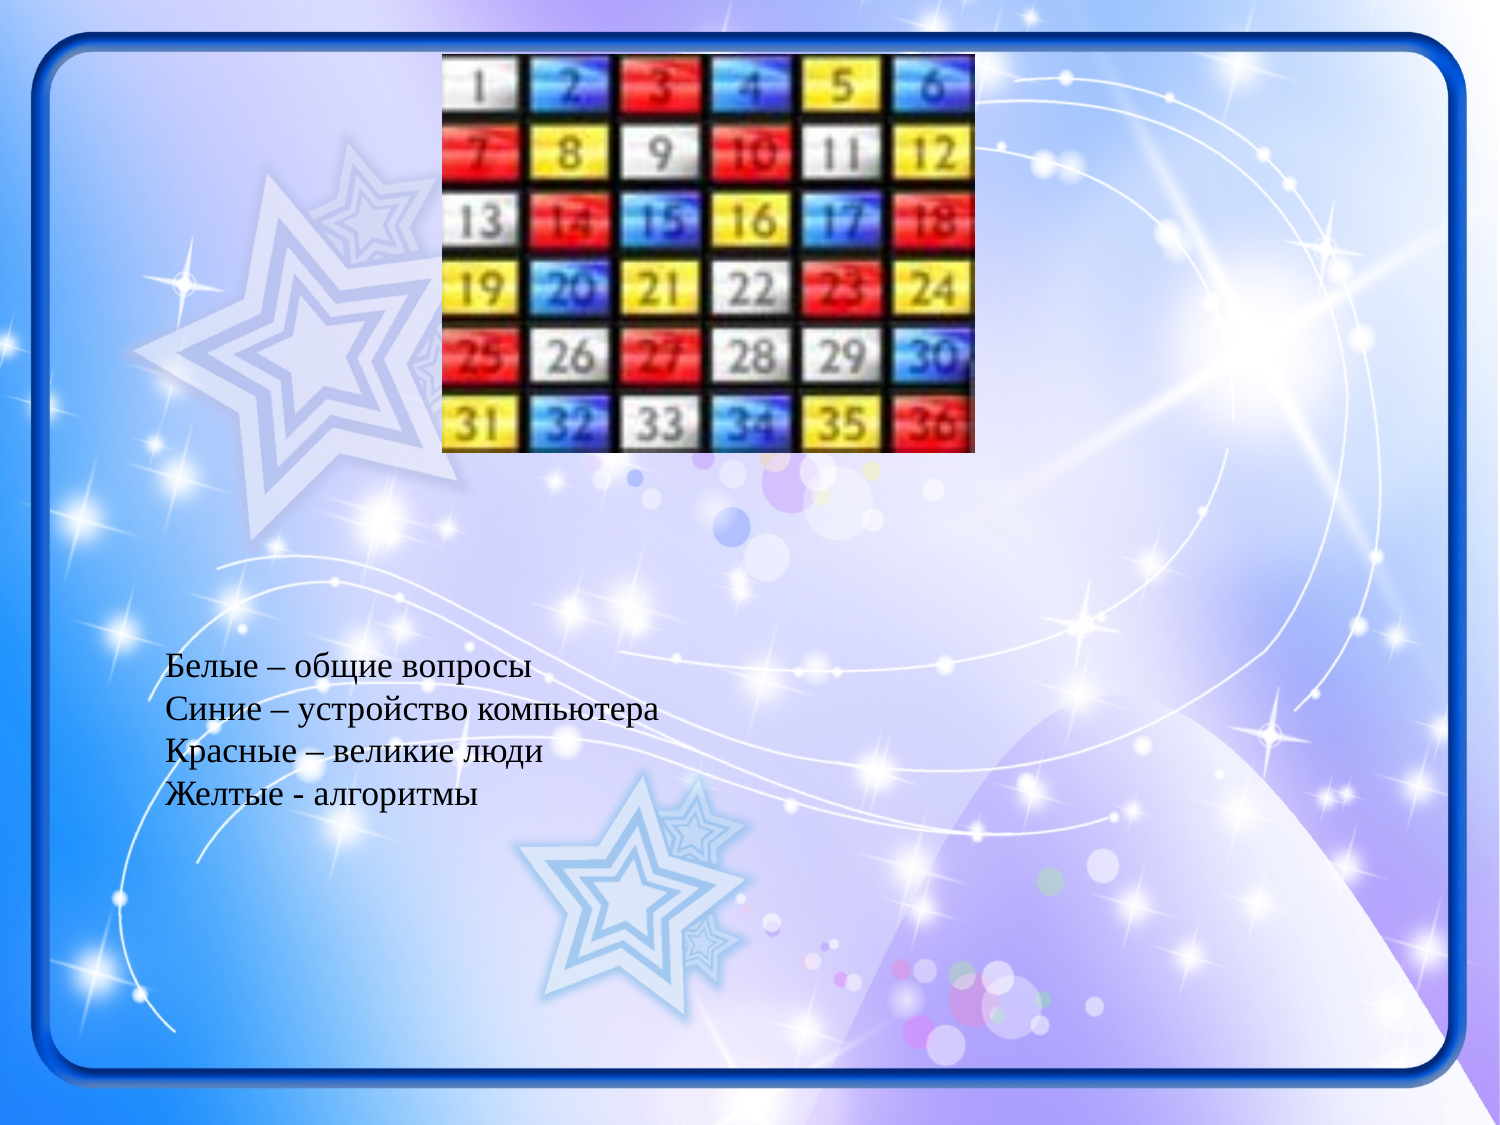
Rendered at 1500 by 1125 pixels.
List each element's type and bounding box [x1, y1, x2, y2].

list [442, 54, 975, 453]
picture [0, 0, 1500, 1125]
